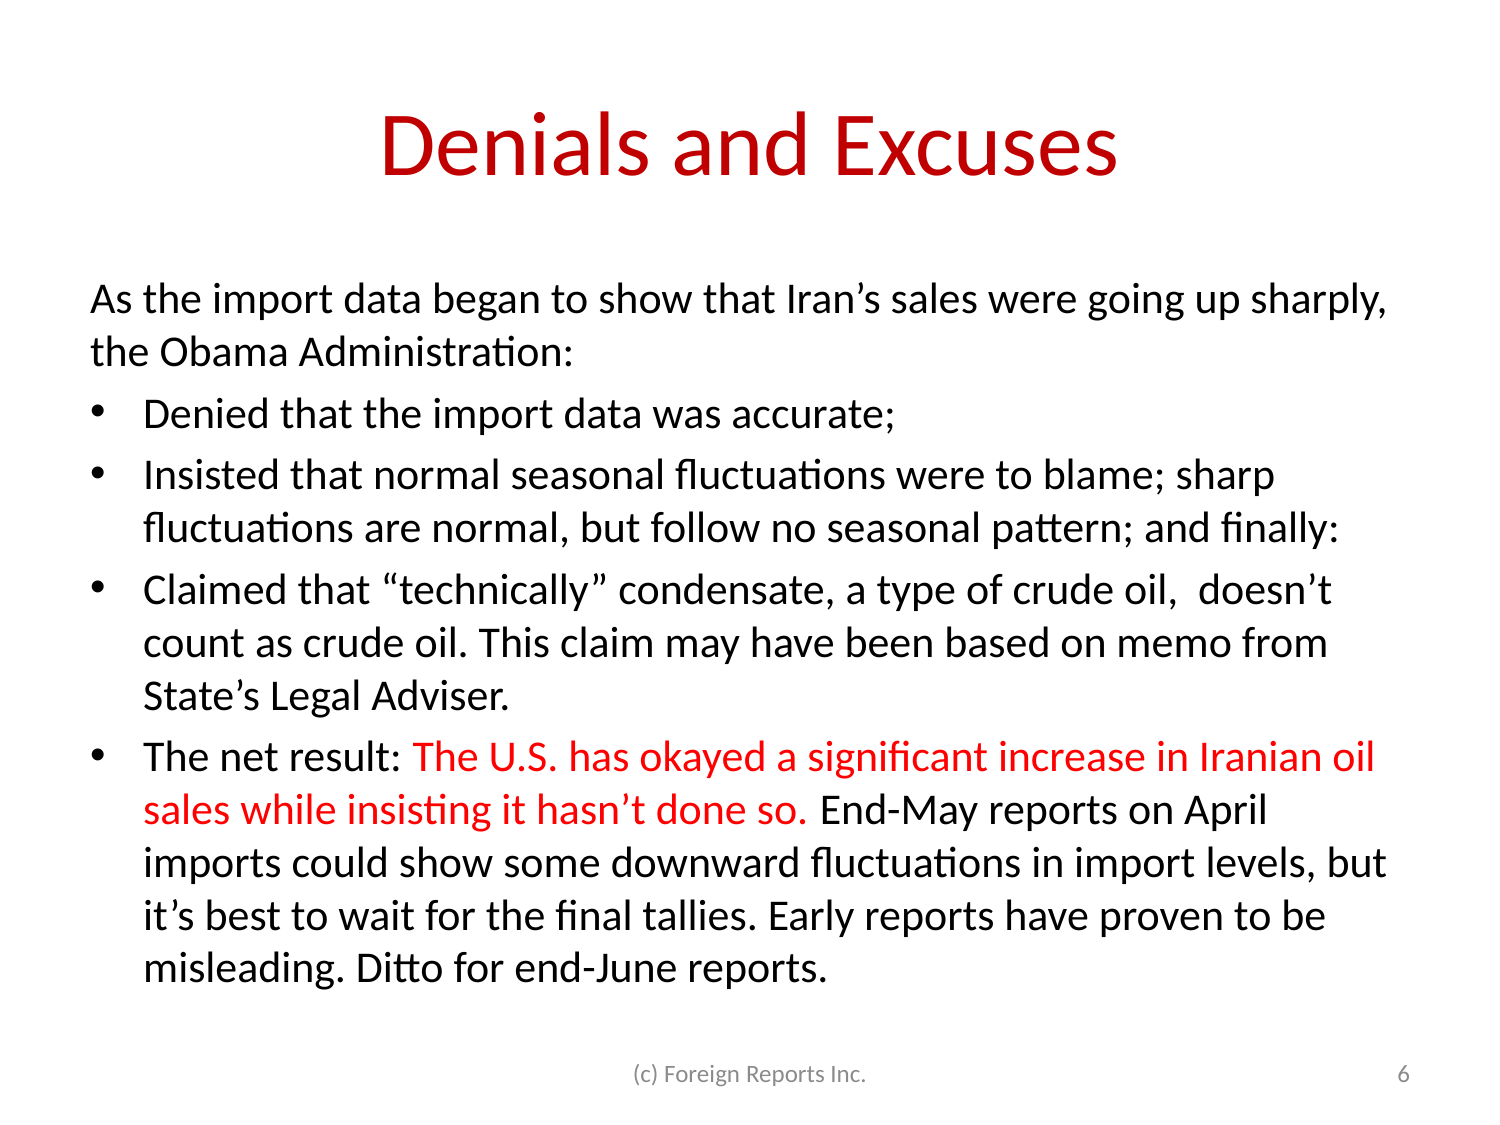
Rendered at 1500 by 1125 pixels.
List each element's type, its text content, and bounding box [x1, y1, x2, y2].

footer (c) Foreign Reports Inc. [512, 1042, 988, 1103]
slide_number 6 [1074, 1042, 1425, 1103]
list As the import data began to show that Iran’s sales were going up sharply, the Obama Administration: Denied that the import data was accurate; Insisted that normal seasonal fluctuations were to blame; sharp fluctuations are normal, but follow no seasonal pattern; and finally: Claimed that “technically” condensate, a type of crude oil, doesn’t count as crude oil. This claim may have been based on memo from State’s Legal Adviser. The net result: The U.S. has okayed a significant increase in Iranian oil sales while insisting it hasn’t done so. End-May reports on April imports could show some downward fluctuations in import levels, but it’s best to wait for the final tallies. Early reports have proven to be misleading. Ditto for end-June reports. [75, 262, 1425, 1005]
title Denials and Excuses [75, 45, 1425, 233]
